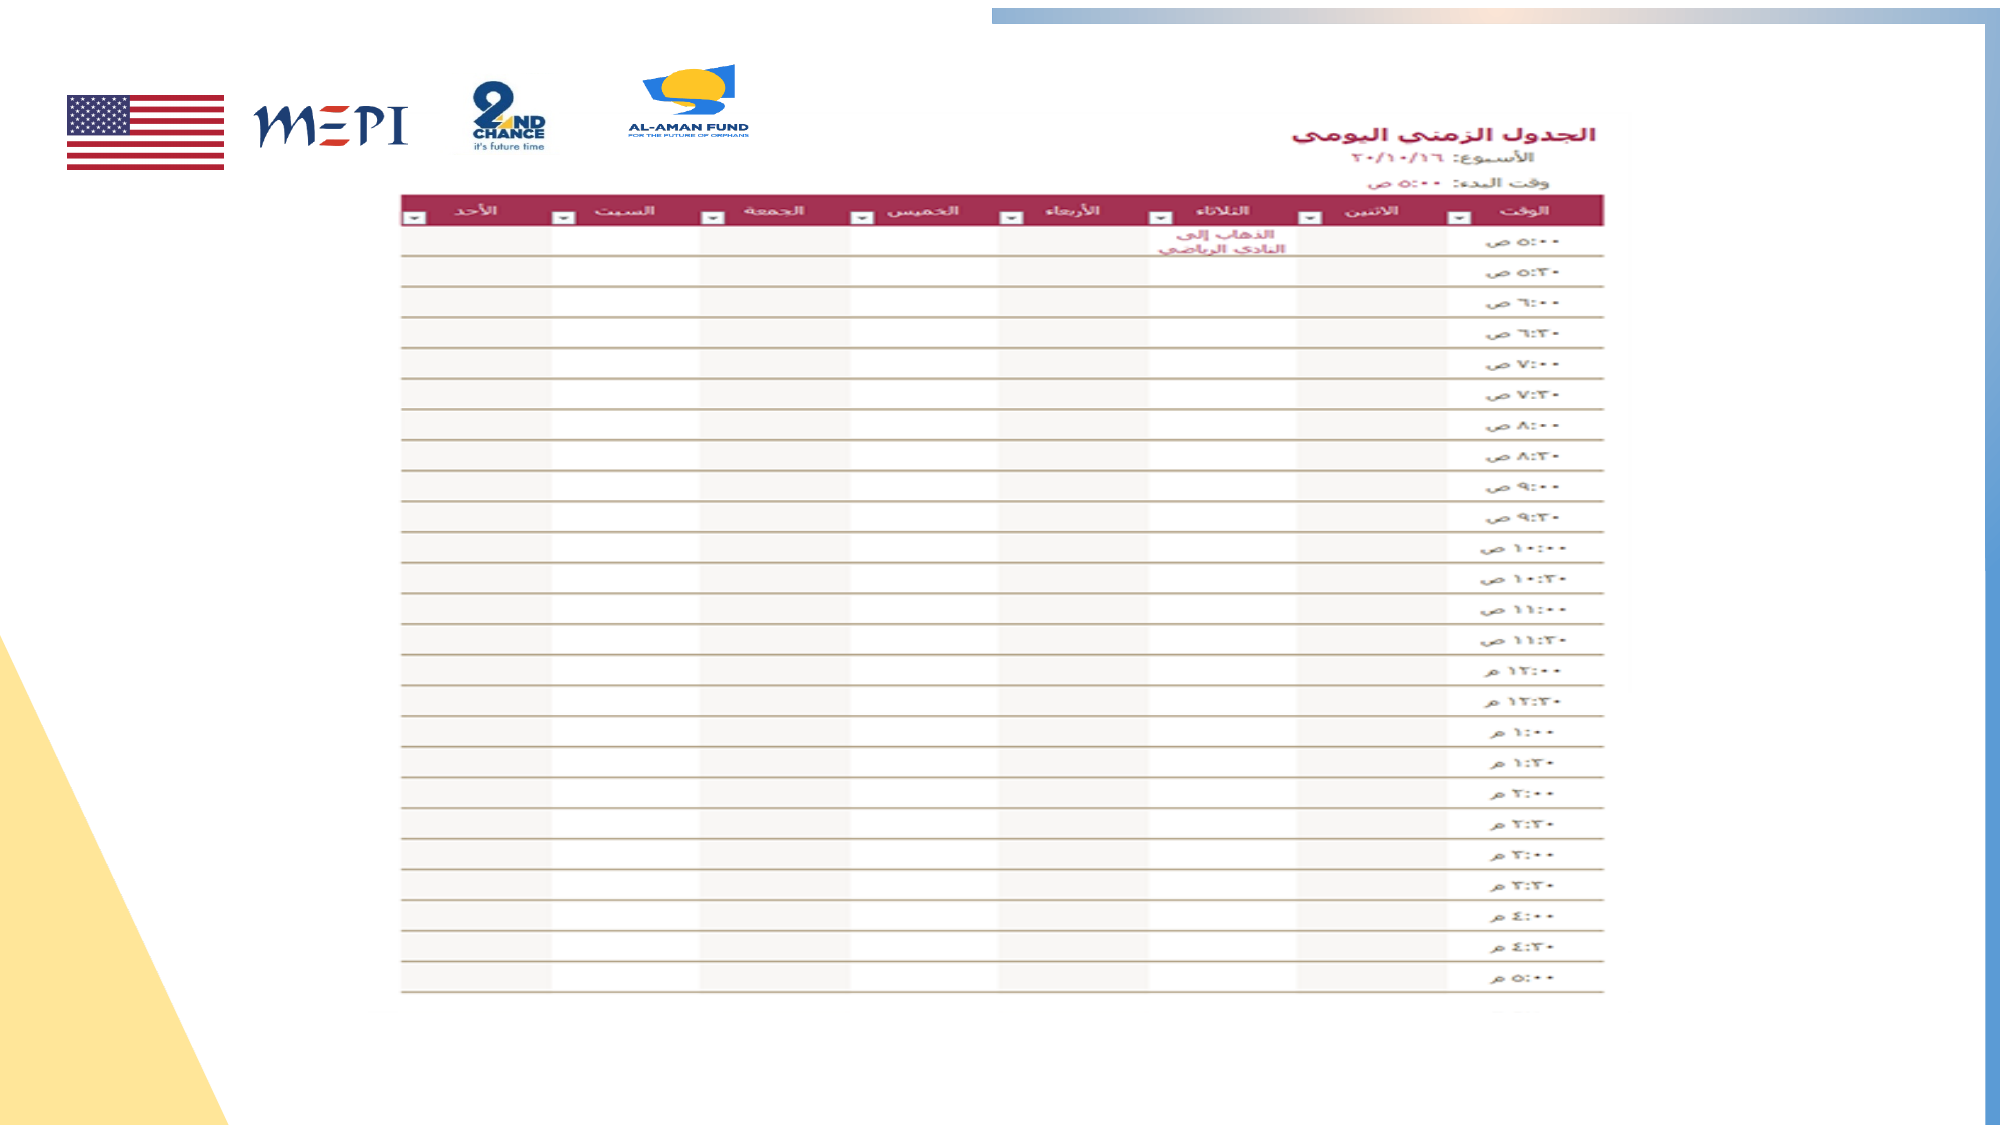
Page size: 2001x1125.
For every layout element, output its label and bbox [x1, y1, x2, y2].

picture [0, 635, 230, 1125]
text_box [992, 8, 2000, 1125]
picture [368, 112, 1632, 1013]
text_box [67, 39, 772, 215]
